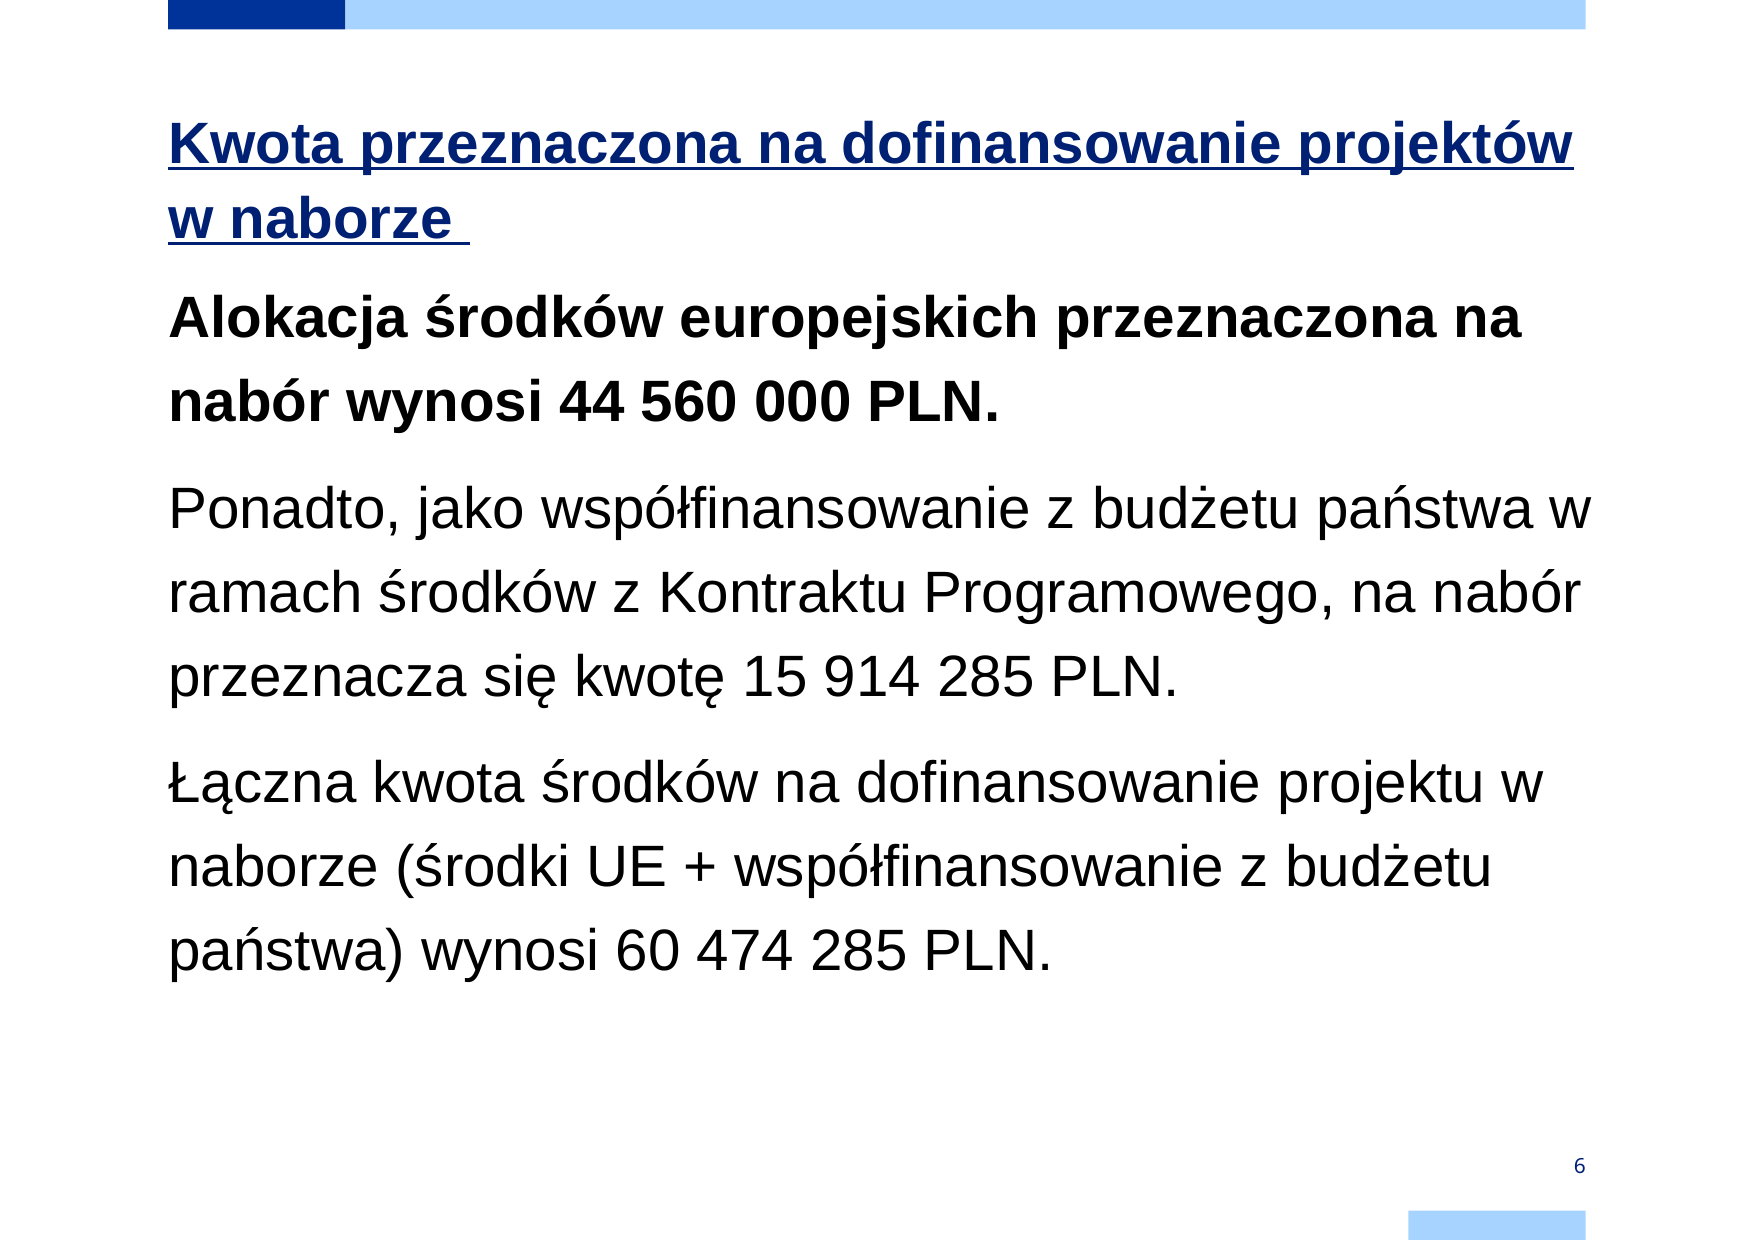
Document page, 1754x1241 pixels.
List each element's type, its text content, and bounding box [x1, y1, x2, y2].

slide_number 6 [1408, 1151, 1586, 1182]
title Kwota przeznaczona na dofinansowanie projektów w naborze [168, 100, 1586, 265]
list Alokacja środków europejskich przeznaczona na nabór wynosi 44 560 000 PLN. Ponadto, jako współfinansowanie z budżetu państwa w ramach środków z Kontraktu Programowego, na nabór przeznacza się kwotę 15 914 285 PLN. Łączna kwota środków na dofinansowanie projektu w naborze (środki UE + współfinansowanie z budżetu państwa) wynosi 60 474 285 PLN. [168, 265, 1622, 1152]
